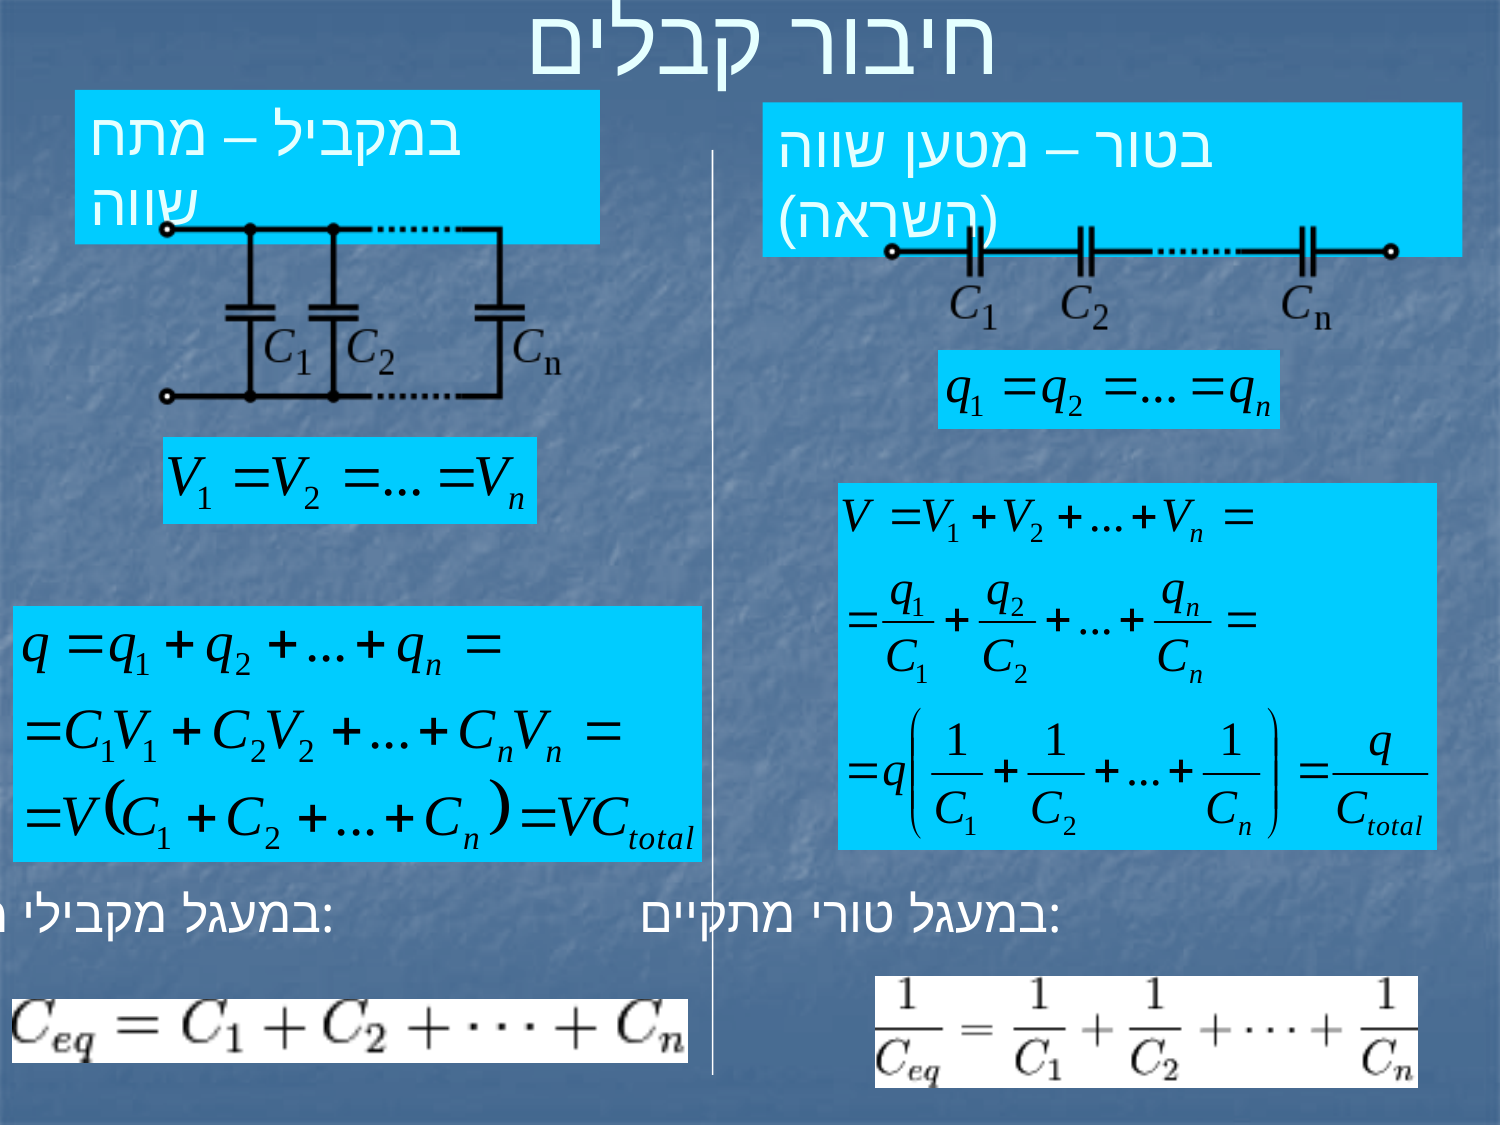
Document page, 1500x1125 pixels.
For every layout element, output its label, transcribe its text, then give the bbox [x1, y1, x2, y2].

title חיבור קבלים [75, 0, 1425, 88]
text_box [0, 89, 1476, 1088]
